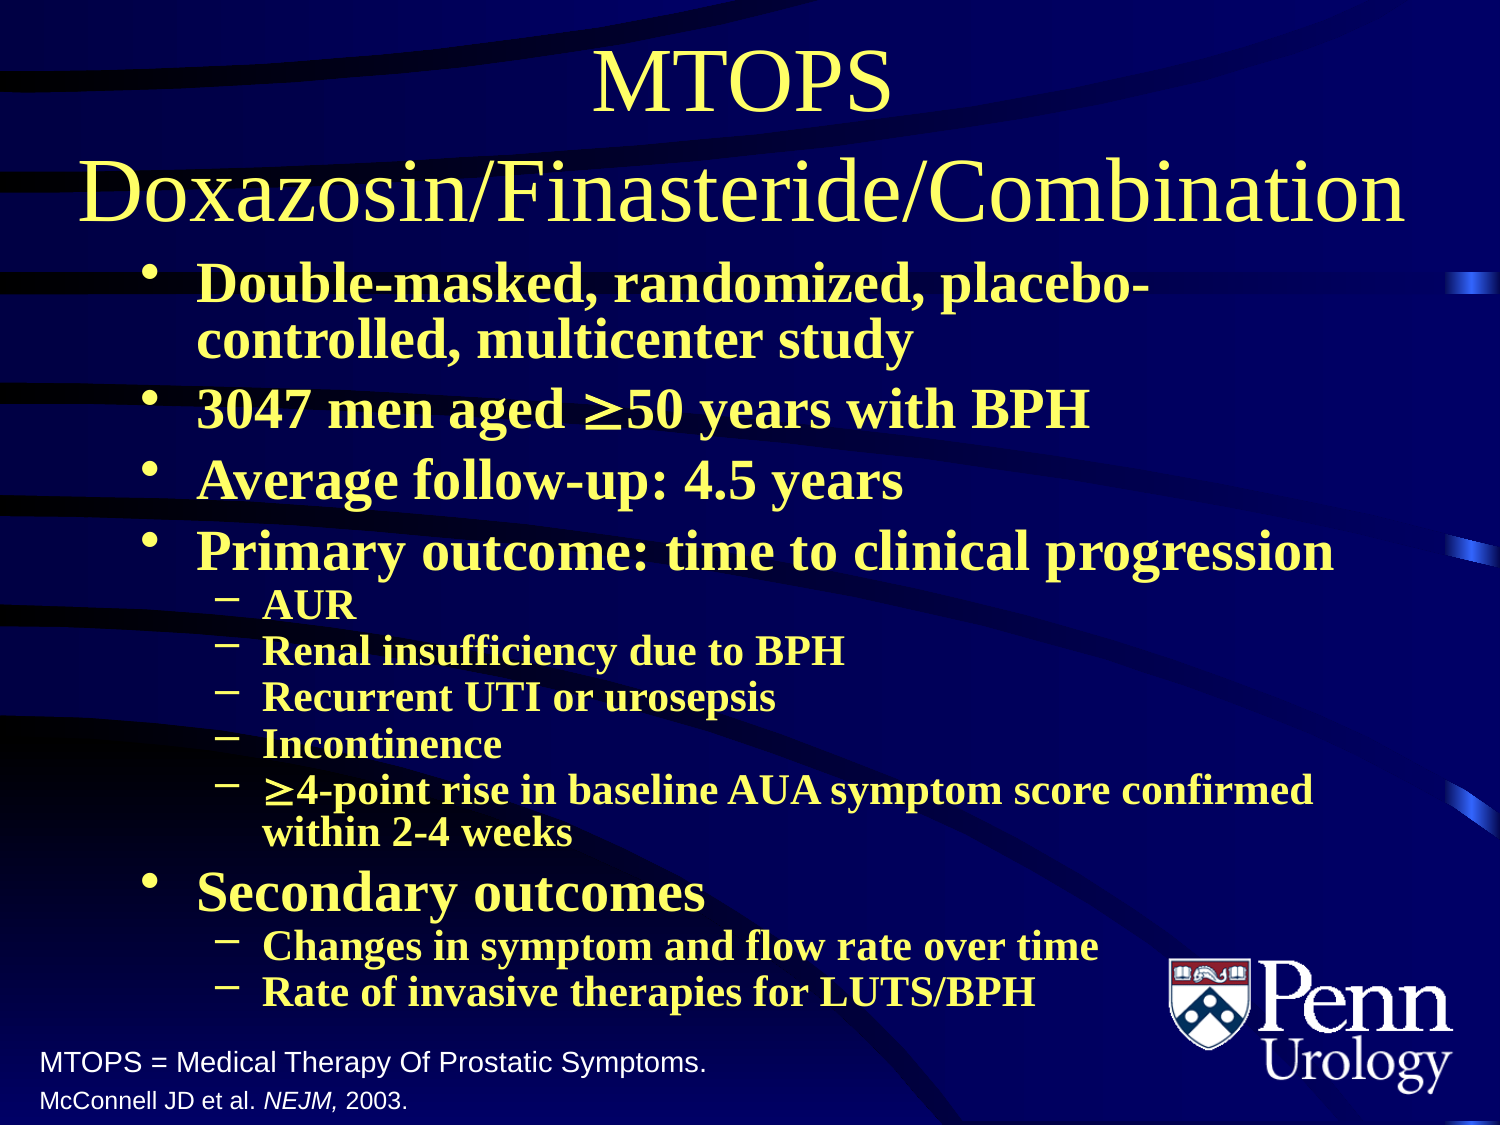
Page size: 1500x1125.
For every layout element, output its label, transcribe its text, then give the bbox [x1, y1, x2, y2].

list Double-masked, randomized, placebo-controlled, multicenter study 3047 men aged 50 years with BPH Average follow-up: 4.5 years Primary outcome: time to clinical progression AUR Renal insufficiency due to BPH Recurrent UTI or urosepsis Incontinence 4-point rise in baseline AUA symptom score confirmed within 2-4 weeks Secondary outcomes Changes in symptom and flow rate over time Rate of invasive therapies for LUTS/BPH [124, 249, 1401, 926]
picture [1074, 887, 1500, 1125]
text_box MTOPS = Medical Therapy Of Prostatic Symptoms. McConnell JD et al. NEJM, 2003. [24, 1036, 863, 1123]
title MTOPS Doxazosin/Finasteride/Combination [0, 37, 1488, 222]
